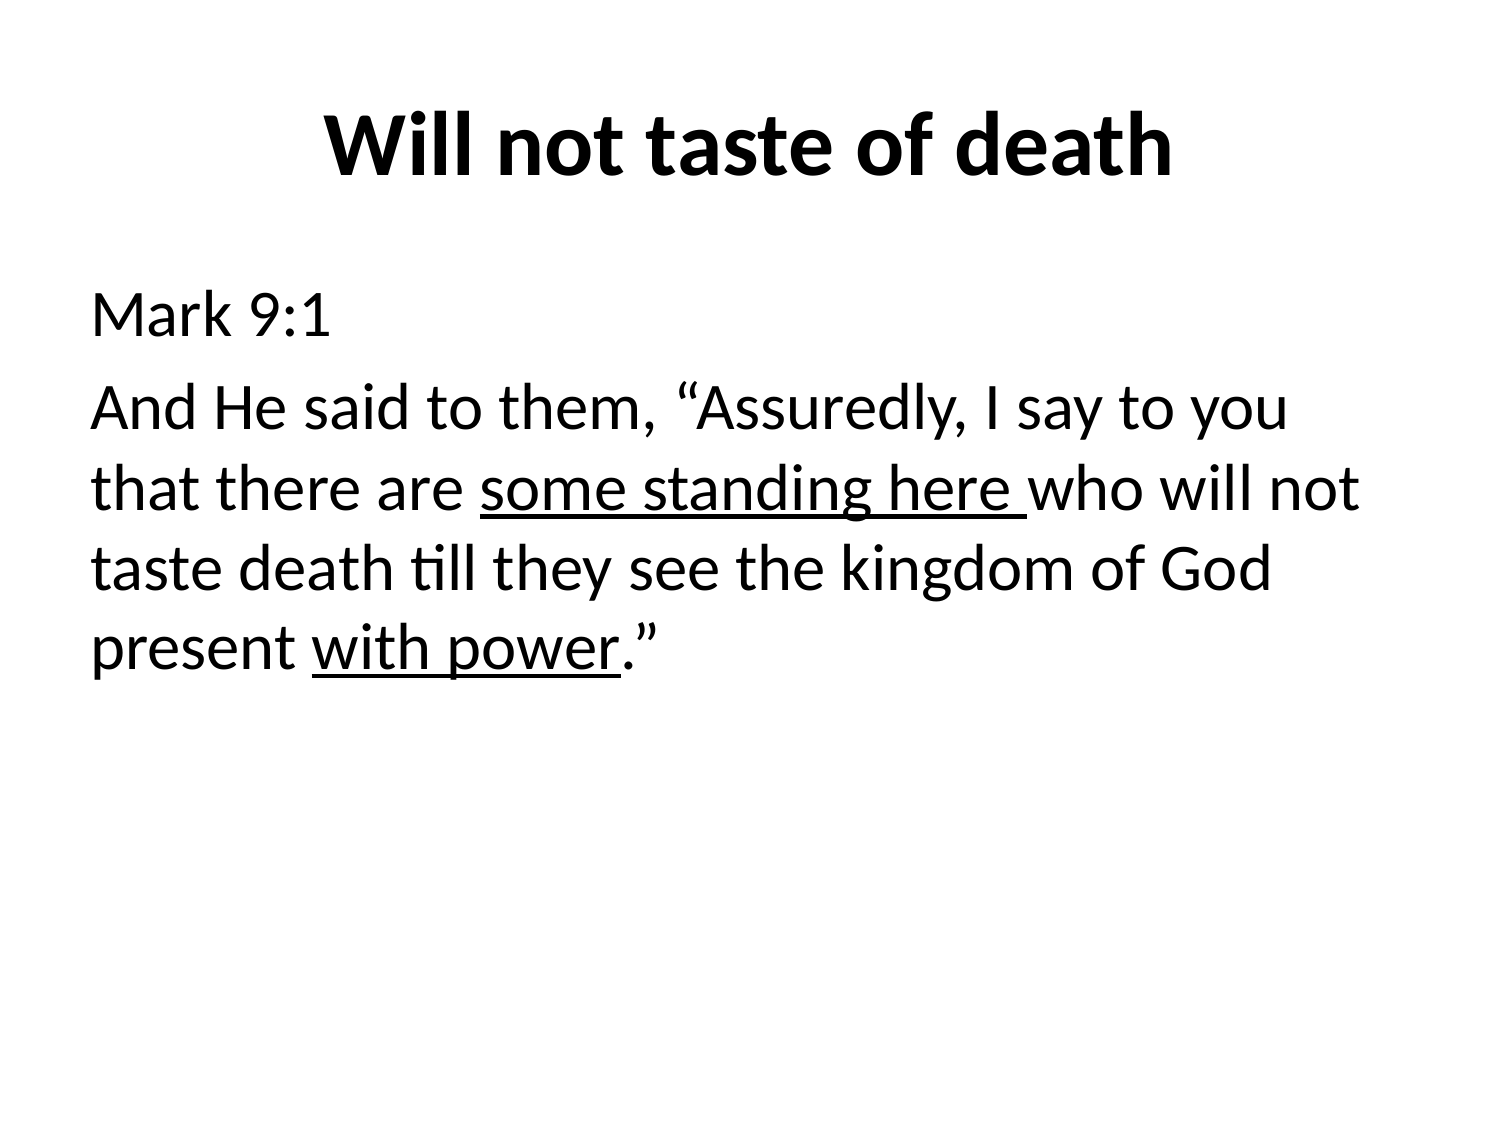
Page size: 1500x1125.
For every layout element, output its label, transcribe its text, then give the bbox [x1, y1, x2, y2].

list Mark 9:1 And He said to them, “Assuredly, I say to you that there are some standing here who will not taste death till they see the kingdom of God present with power.” [75, 262, 1425, 1005]
title Will not taste of death [75, 45, 1425, 233]
